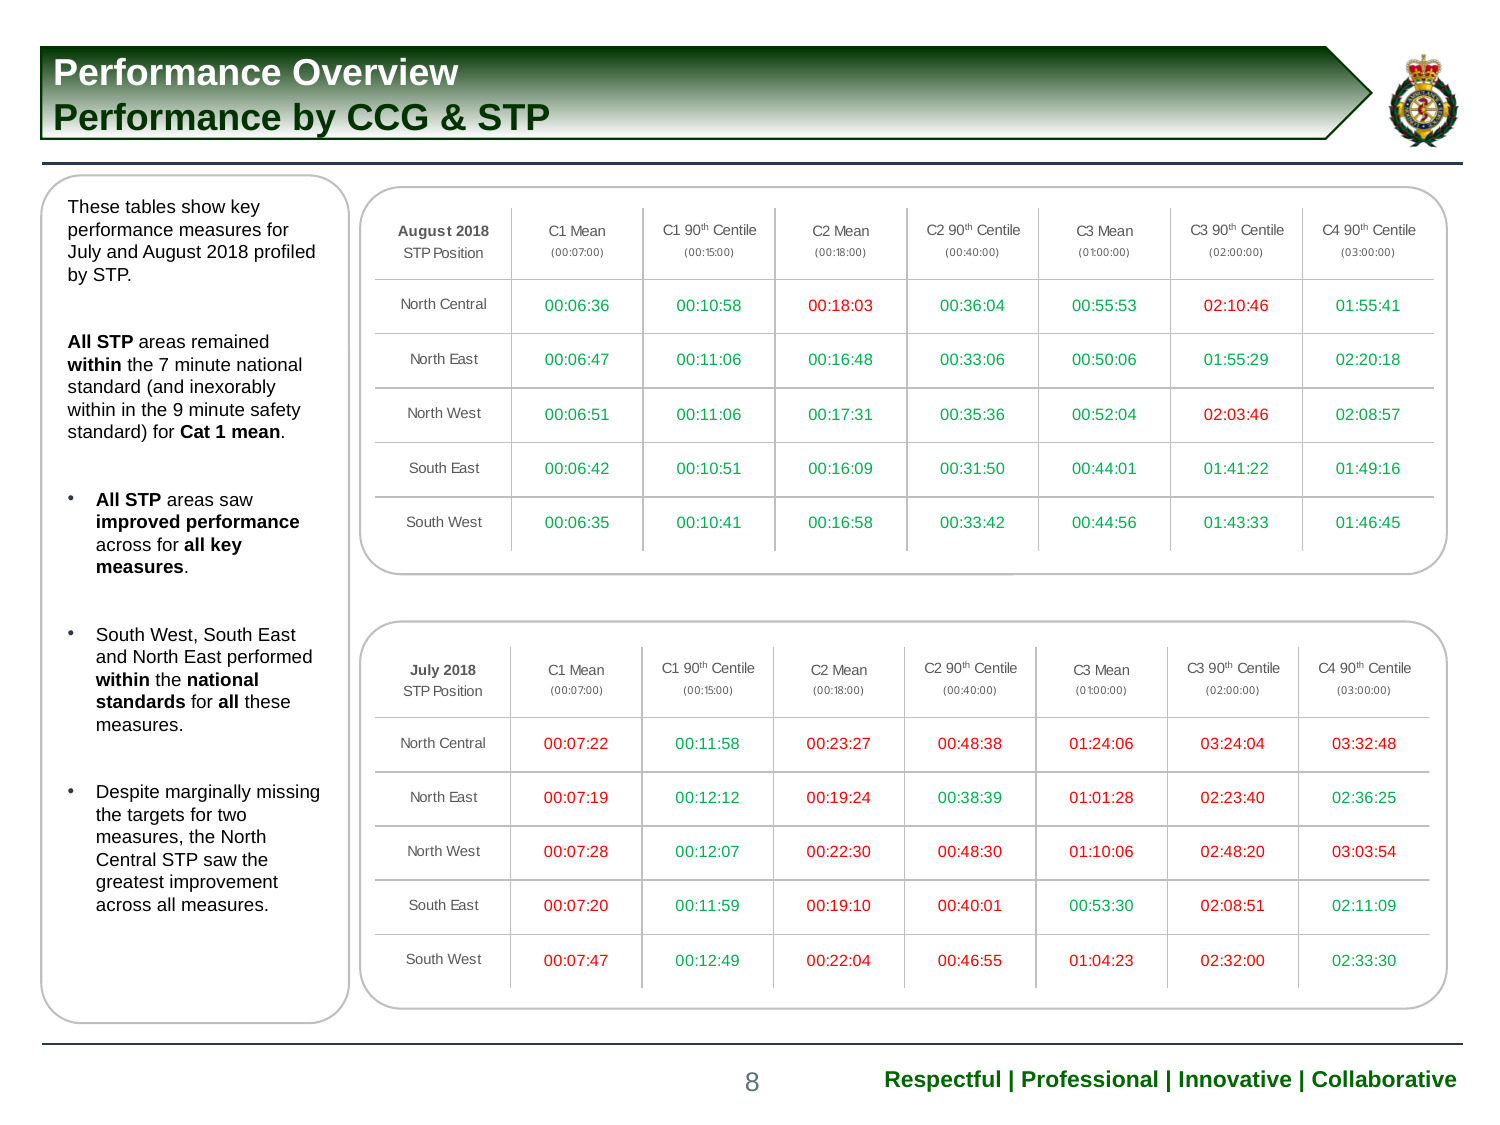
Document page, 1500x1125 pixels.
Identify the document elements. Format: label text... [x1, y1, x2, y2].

text_box Performance Overview Performance by CCG & STP [41, 47, 1372, 139]
picture [374, 207, 1436, 553]
text_box These tables show key performance measures for July and August 2018 profiled by STP. All STP areas remained within the 7 minute national standard (and inexorably within in the 9 minute safety standard) for Cat 1 mean. All STP areas saw improved performance across for all key measures. South West, South East and North East performed within the national standards for all these measures. Despite marginally missing the targets for two measures, the North Central STP saw the greatest improvement across all measures. [41, 175, 350, 1024]
picture [374, 646, 1432, 990]
picture [1378, 46, 1471, 159]
text_box [360, 621, 1447, 1009]
text_box [360, 187, 1447, 575]
